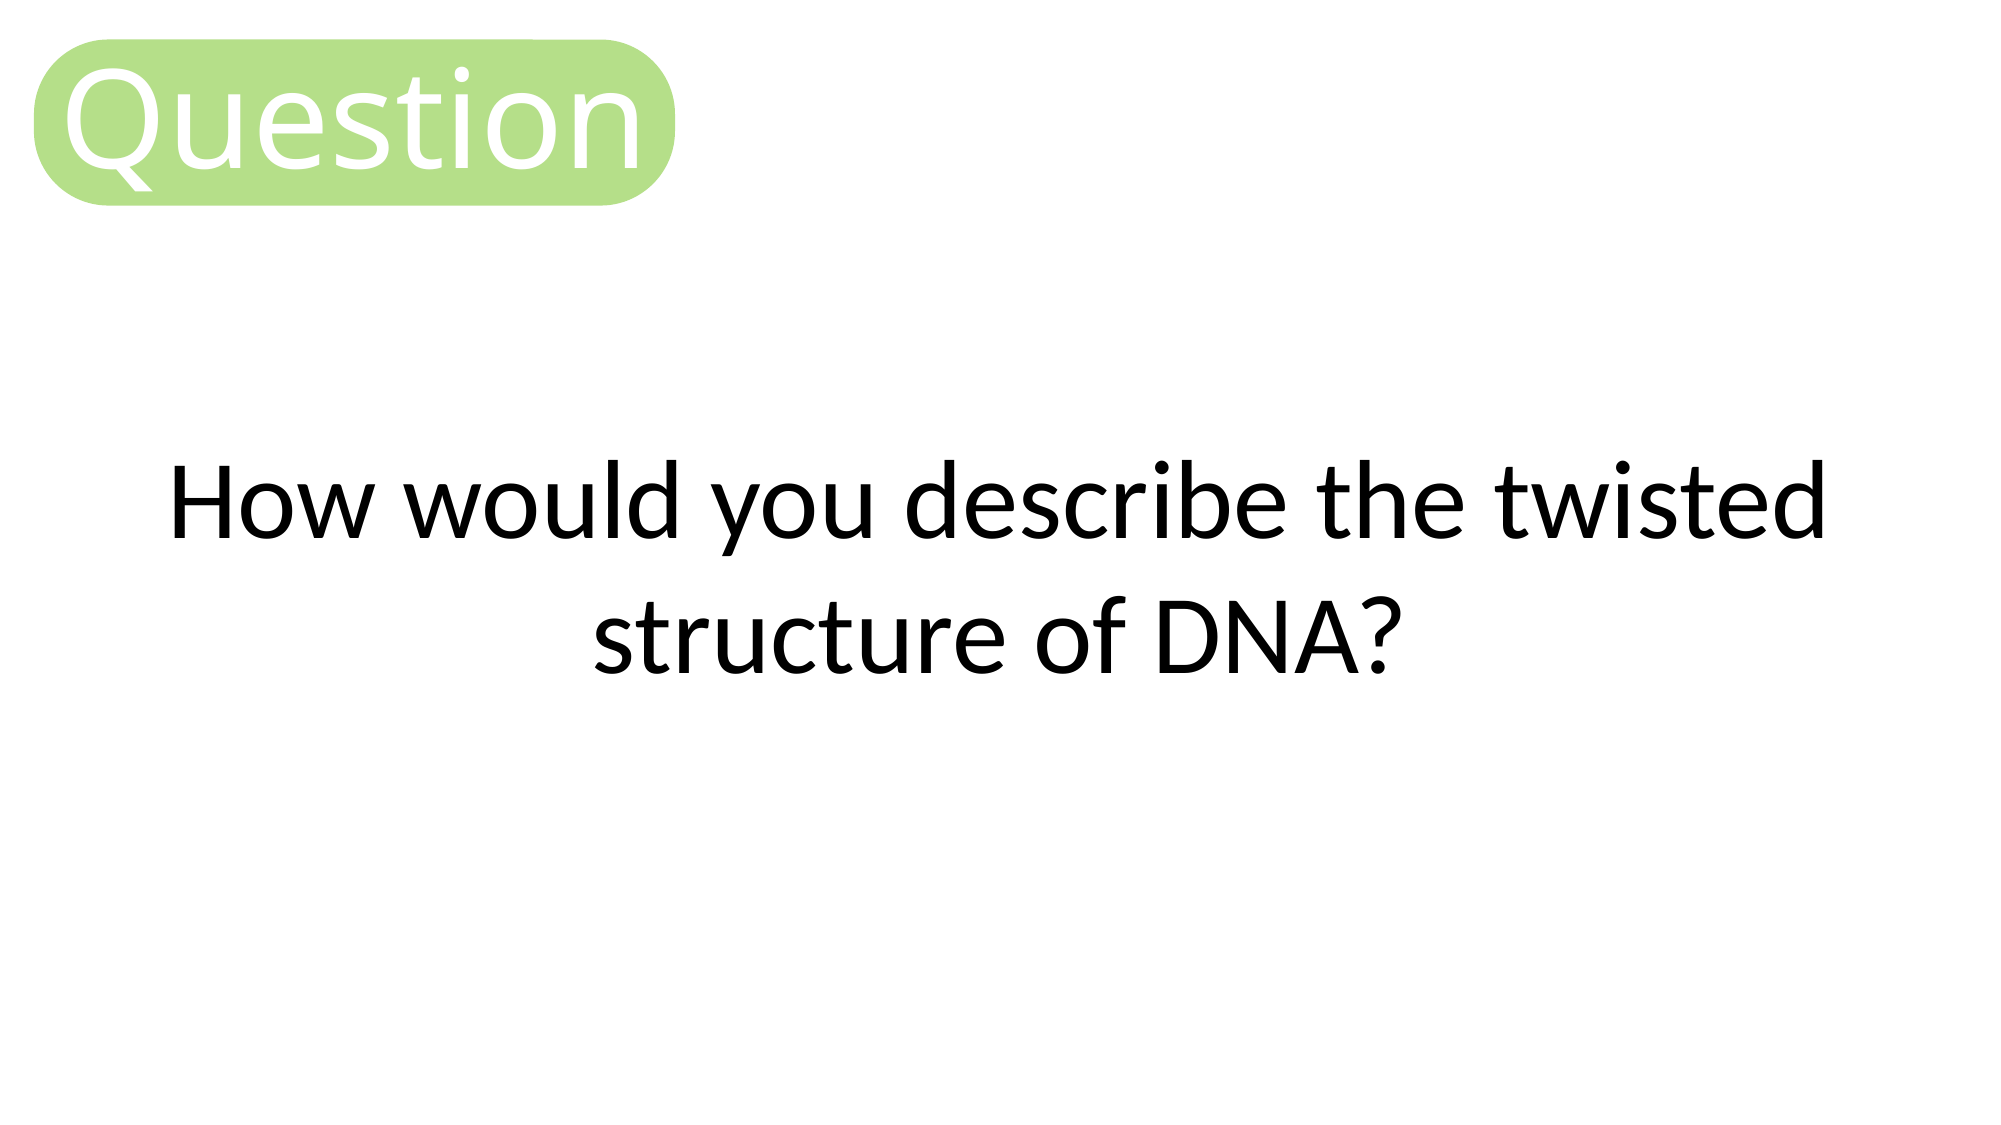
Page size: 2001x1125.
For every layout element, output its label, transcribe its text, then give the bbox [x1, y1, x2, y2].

text_box How would you describe the twisted structure of DNA? [123, 418, 1877, 704]
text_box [17, 23, 692, 206]
